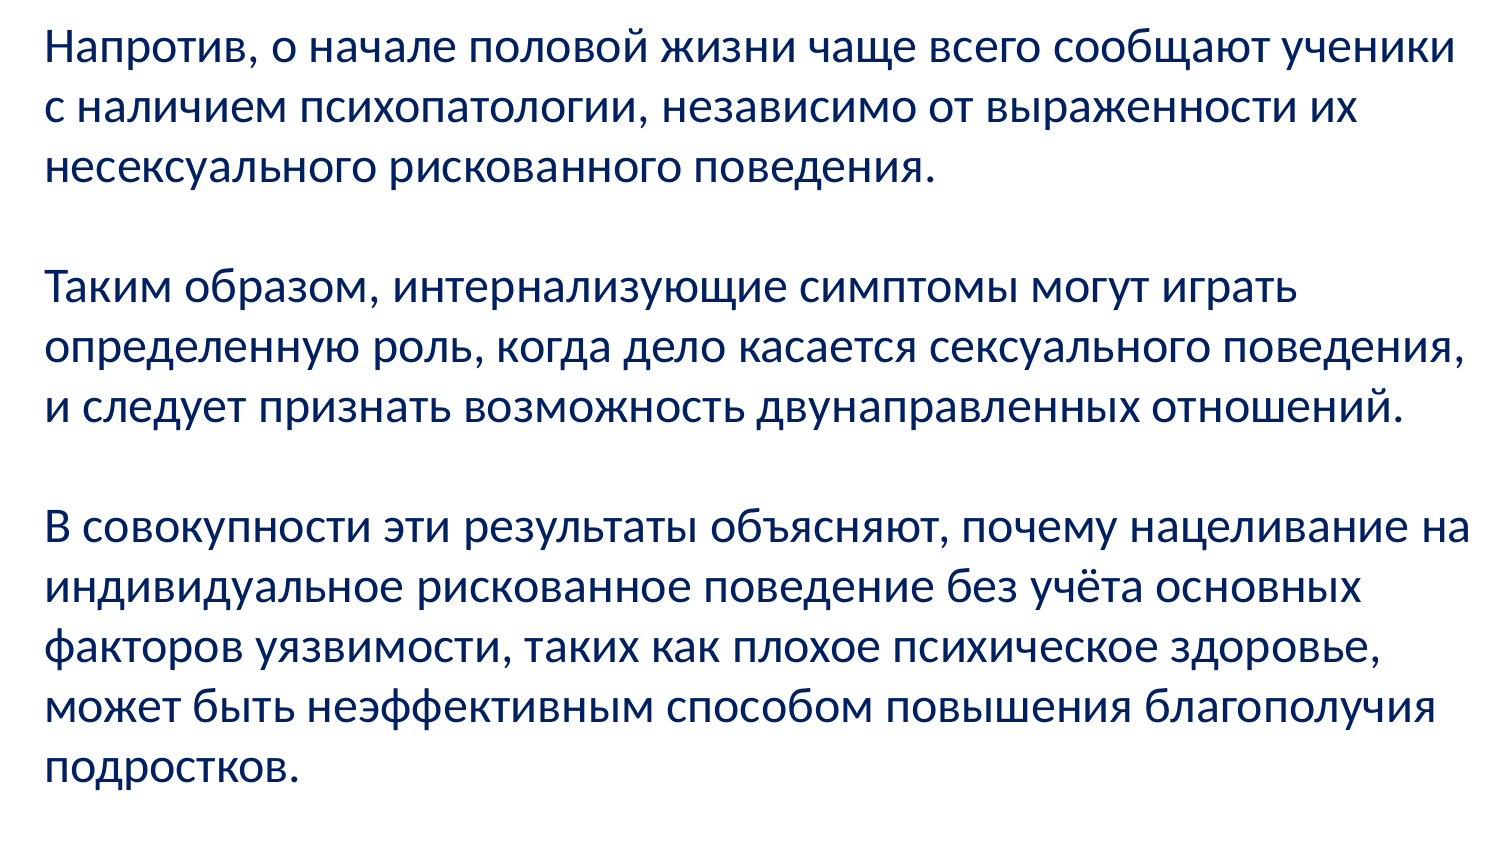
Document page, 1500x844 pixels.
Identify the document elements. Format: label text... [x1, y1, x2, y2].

text_box Напротив, о начале половой жизни чаще всего сообщают ученики с наличием психопатологии, независимо от выраженности их несексуального рискованного поведения. Таким образом, интернализующие симптомы могут играть определенную роль, когда дело касается сексуального поведения, и следует признать возможность двунаправленных отношений. В совокупности эти результаты объясняют, почему нацеливание на индивидуальное рискованное поведение без учёта основных факторов уязвимости, таких как плохое психическое здоровье, может быть неэффективным способом повышения благополучия подростков. [29, 5, 1500, 801]
